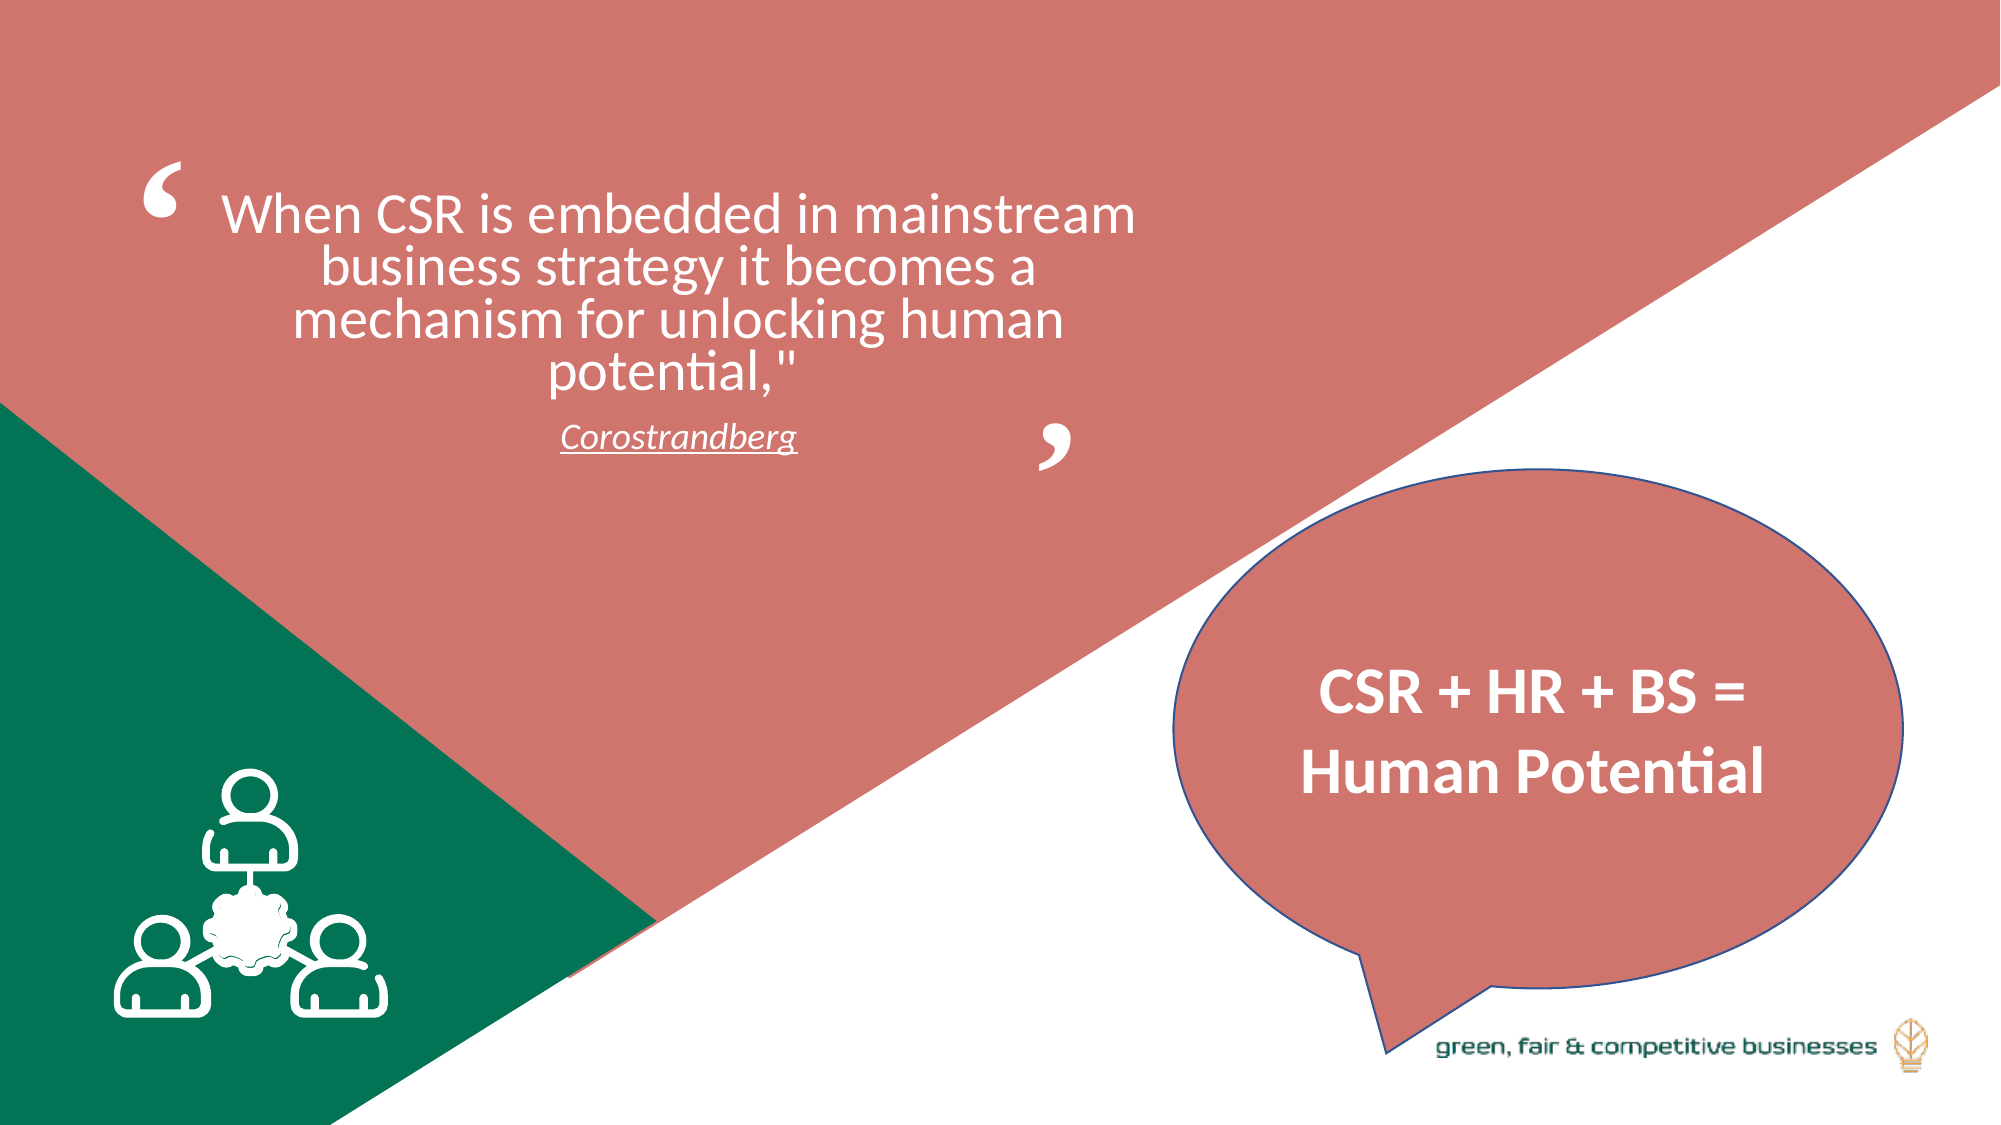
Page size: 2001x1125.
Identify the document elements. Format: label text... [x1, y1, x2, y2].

list When CSR is embedded in mainstream business strategy it becomes a mechanism for unlocking human potential," Corostrandberg [184, 0, 1174, 648]
text_box CSR + HR + BS = Human Potential [1202, 639, 1864, 814]
list ‘ [114, 129, 544, 330]
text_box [113, 768, 388, 1018]
picture [1395, 1005, 1937, 1086]
text_box [1172, 468, 1904, 1055]
